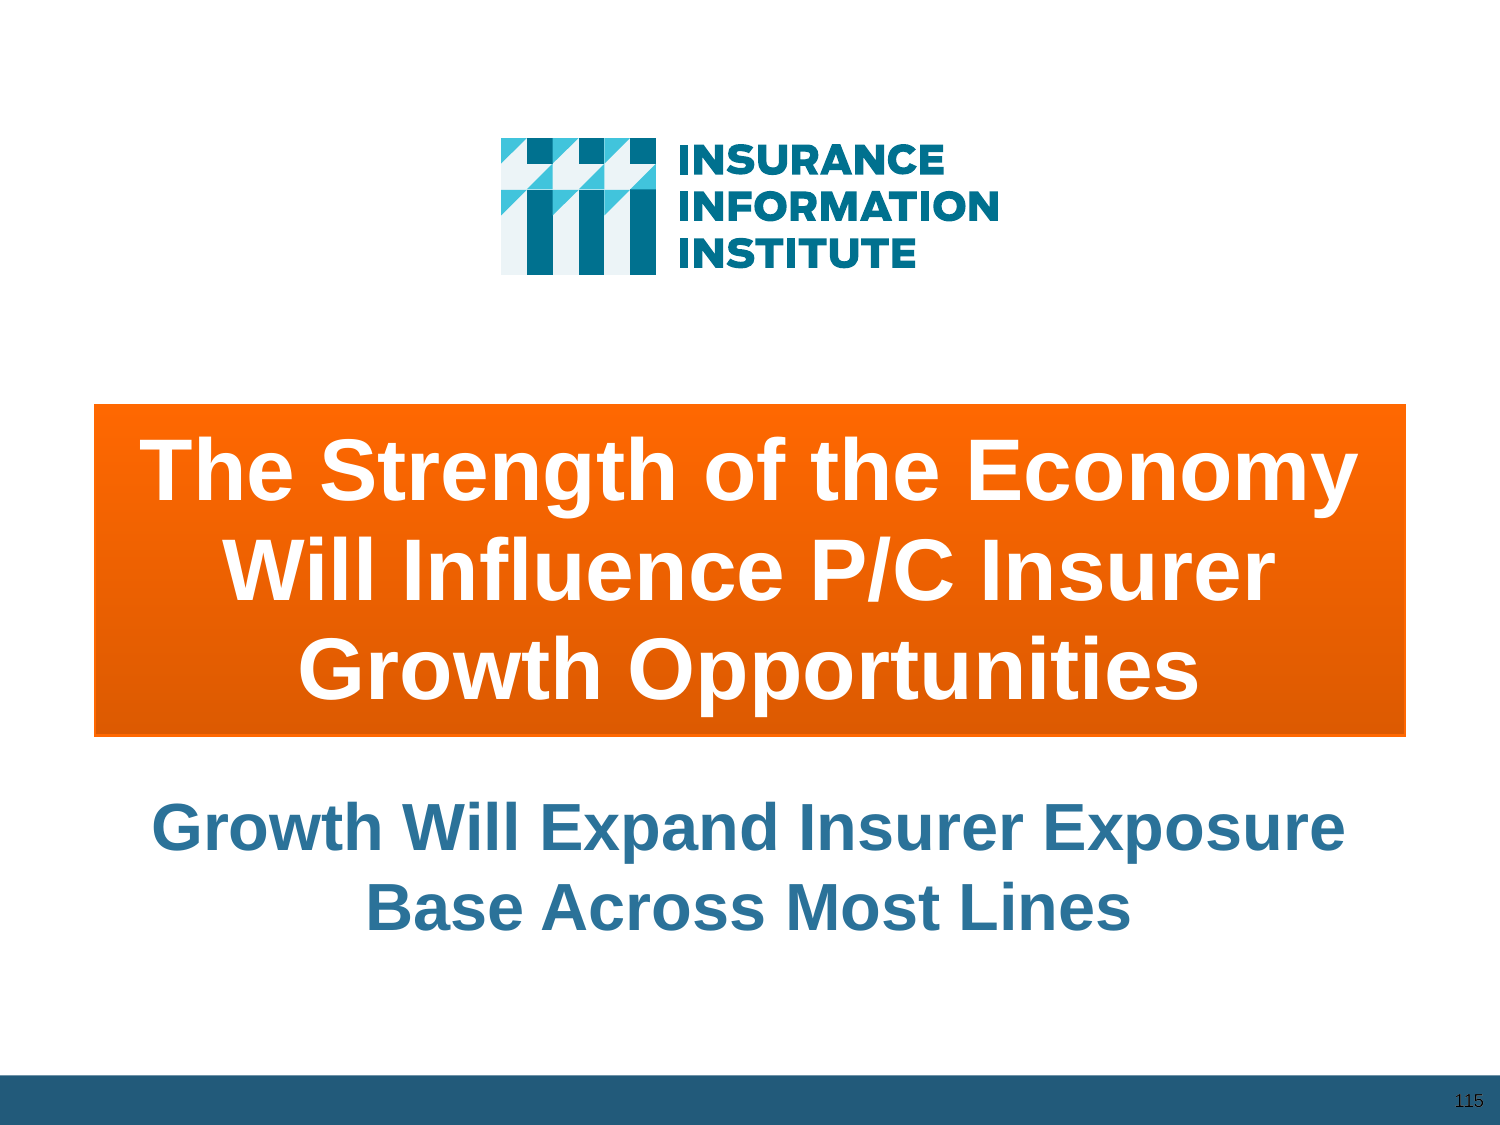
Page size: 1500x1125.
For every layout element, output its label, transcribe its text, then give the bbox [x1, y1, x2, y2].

picture [500, 137, 998, 275]
text_box [0, 1075, 1500, 1125]
slide_number 115 [1410, 1091, 1485, 1112]
title The Strength of the Economy Will Influence P/C Insurer Growth Opportunities [95, 404, 1405, 736]
text_box Growth Will Expand Insurer Exposure Base Across Most Lines [77, 776, 1421, 952]
